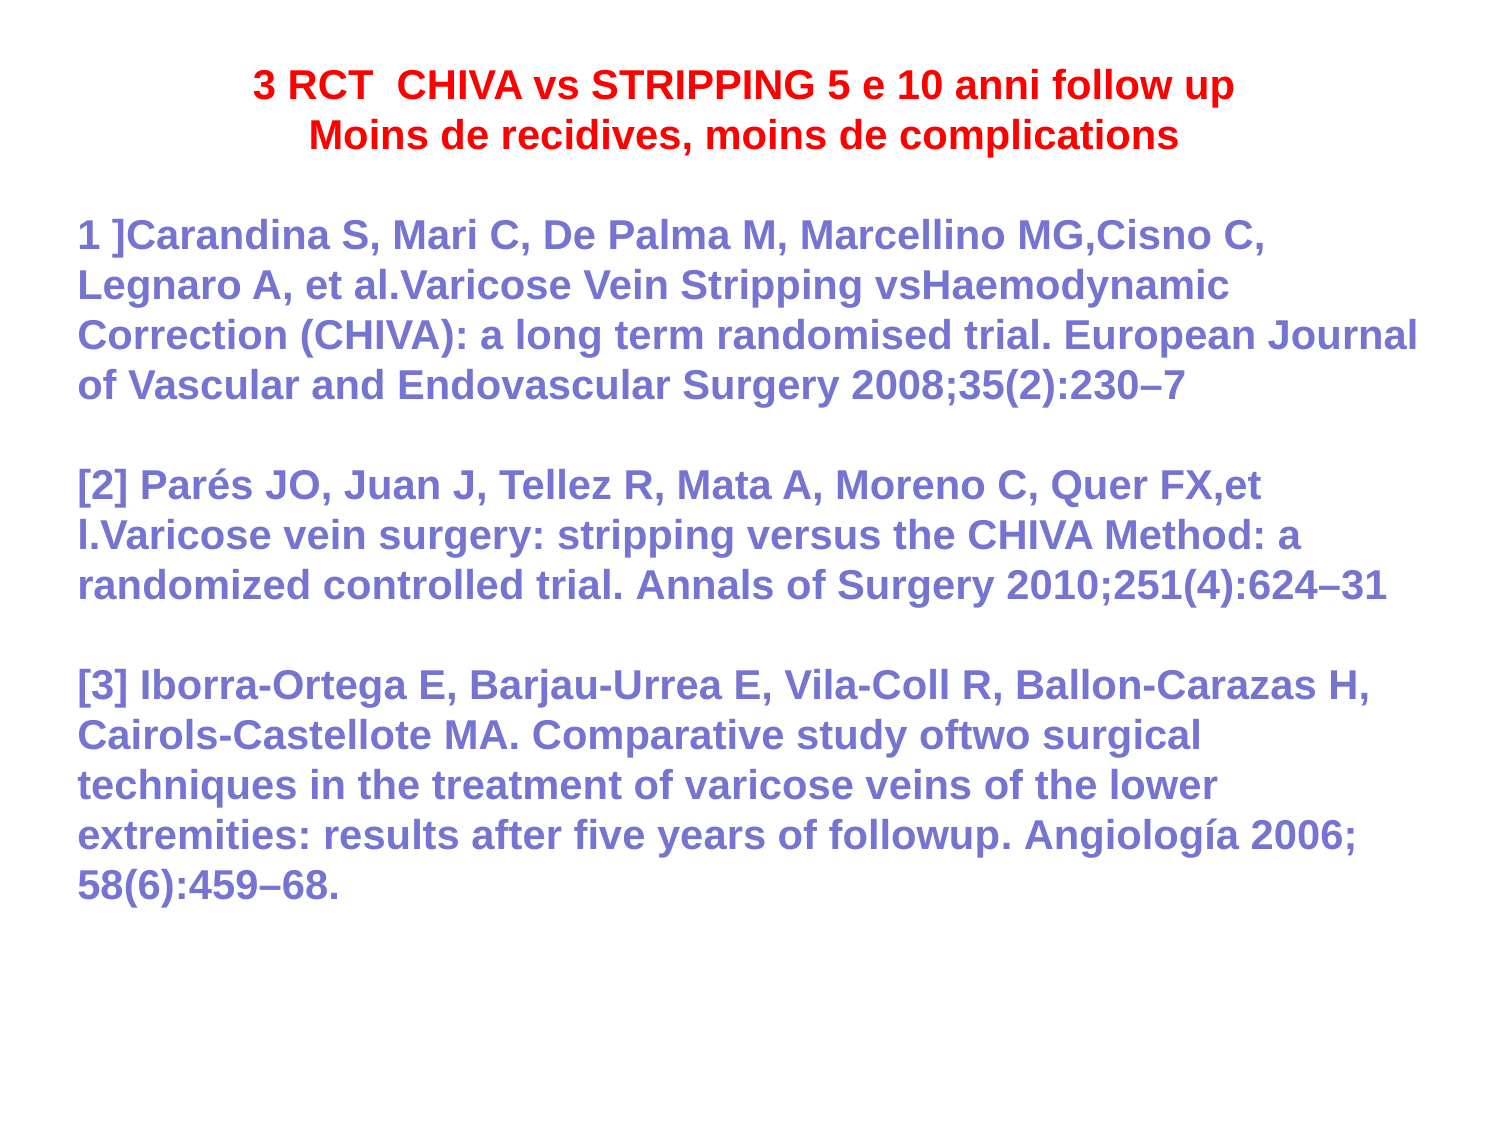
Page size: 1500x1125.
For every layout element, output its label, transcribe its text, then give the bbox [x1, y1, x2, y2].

text_box 3 RCT CHIVA vs STRIPPING 5 e 10 anni follow up Moins de recidives, moins de complications 1 ]Carandina S, Mari C, De Palma M, Marcellino MG,Cisno C, Legnaro A, et al.Varicose Vein Stripping vsHaemodynamic Correction (CHIVA): a long term randomised trial. European Journal of Vascular and Endovascular Surgery 2008;35(2):230–7 [2] Parés JO, Juan J, Tellez R, Mata A, Moreno C, Quer FX,et l.Varicose vein surgery: stripping versus the CHIVA Method: a randomized controlled trial. Annals of Surgery 2010;251(4):624–31 [3] Iborra-Ortega E, Barjau-Urrea E, Vila-Coll R, Ballon-Carazas H, Cairols-Castellote MA. Comparative study oftwo surgical techniques in the treatment of varicose veins of the lower extremities: results after five years of followup. Angiología 2006; 58(6):459–68. [62, 50, 1438, 1016]
